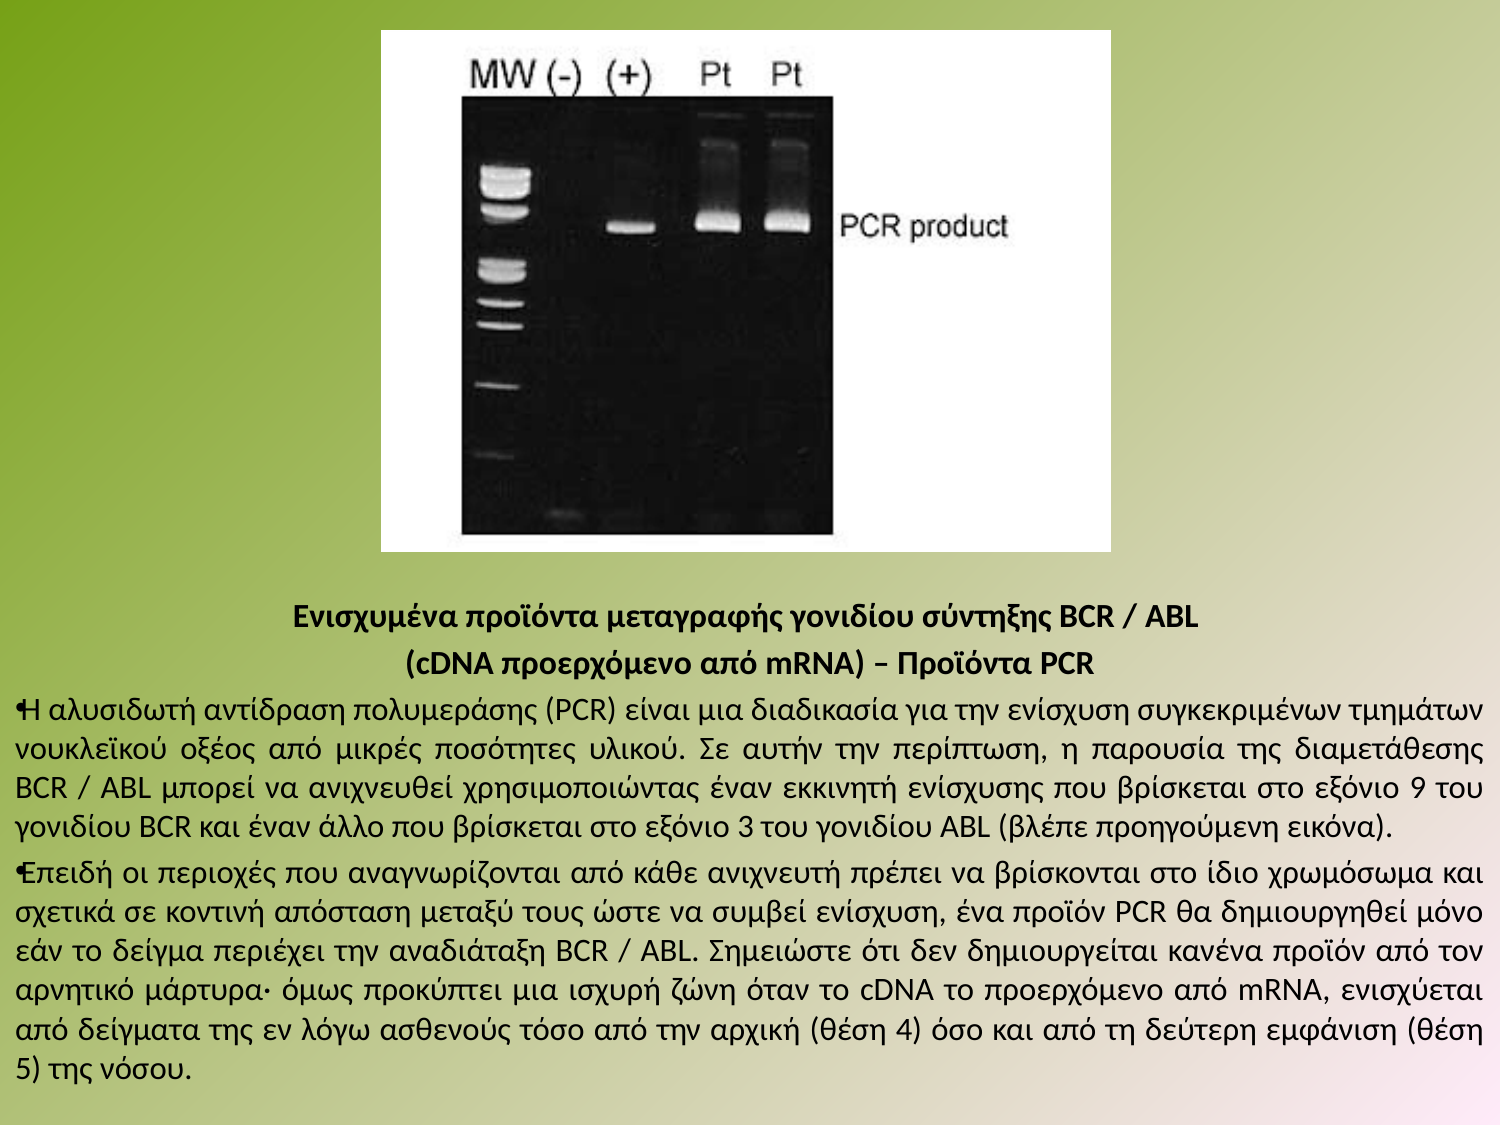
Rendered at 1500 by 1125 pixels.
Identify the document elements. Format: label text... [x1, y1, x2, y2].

list Ενισχυμένα προϊόντα μεταγραφής γονιδίου σύντηξης BCR / ABL (cDNA προερχόμενο από mRNA) – Προϊόντα PCR Η αλυσιδωτή αντίδραση πολυμεράσης (PCR) είναι μια διαδικασία για την ενίσχυση συγκεκριμένων τμημάτων νουκλεϊκού οξέος από μικρές ποσότητες υλικού. Σε αυτήν την περίπτωση, η παρουσία της διαμετάθεσης BCR / ABL μπορεί να ανιχνευθεί χρησιμοποιώντας έναν εκκινητή ενίσχυσης που βρίσκεται στο εξόνιο 9 του γονιδίου BCR και έναν άλλο που βρίσκεται στο εξόνιο 3 του γονιδίου ABL (βλέπε προηγούμενη εικόνα). Επειδή οι περιοχές που αναγνωρίζονται από κάθε ανιχνευτή πρέπει να βρίσκονται στο ίδιο χρωμόσωμα και σχετικά σε κοντινή απόσταση μεταξύ τους ώστε να συμβεί ενίσχυση, ένα προϊόν PCR θα δημιουργηθεί μόνο εάν το δείγμα περιέχει την αναδιάταξη BCR / ABL. Σημειώστε ότι δεν δημιουργείται κανένα προϊόν από τον αρνητικό μάρτυρα· όμως προκύπτει μια ισχυρή ζώνη όταν το cDNA το προερχόμενο από mRNA, ενισχύεται από δείγματα της εν λόγω ασθενούς τόσο από την αρχική (θέση 4) όσο και από τη δεύτερη εμφάνιση (θέση 5) της νόσου. [0, 586, 1500, 1125]
picture [380, 30, 1111, 553]
